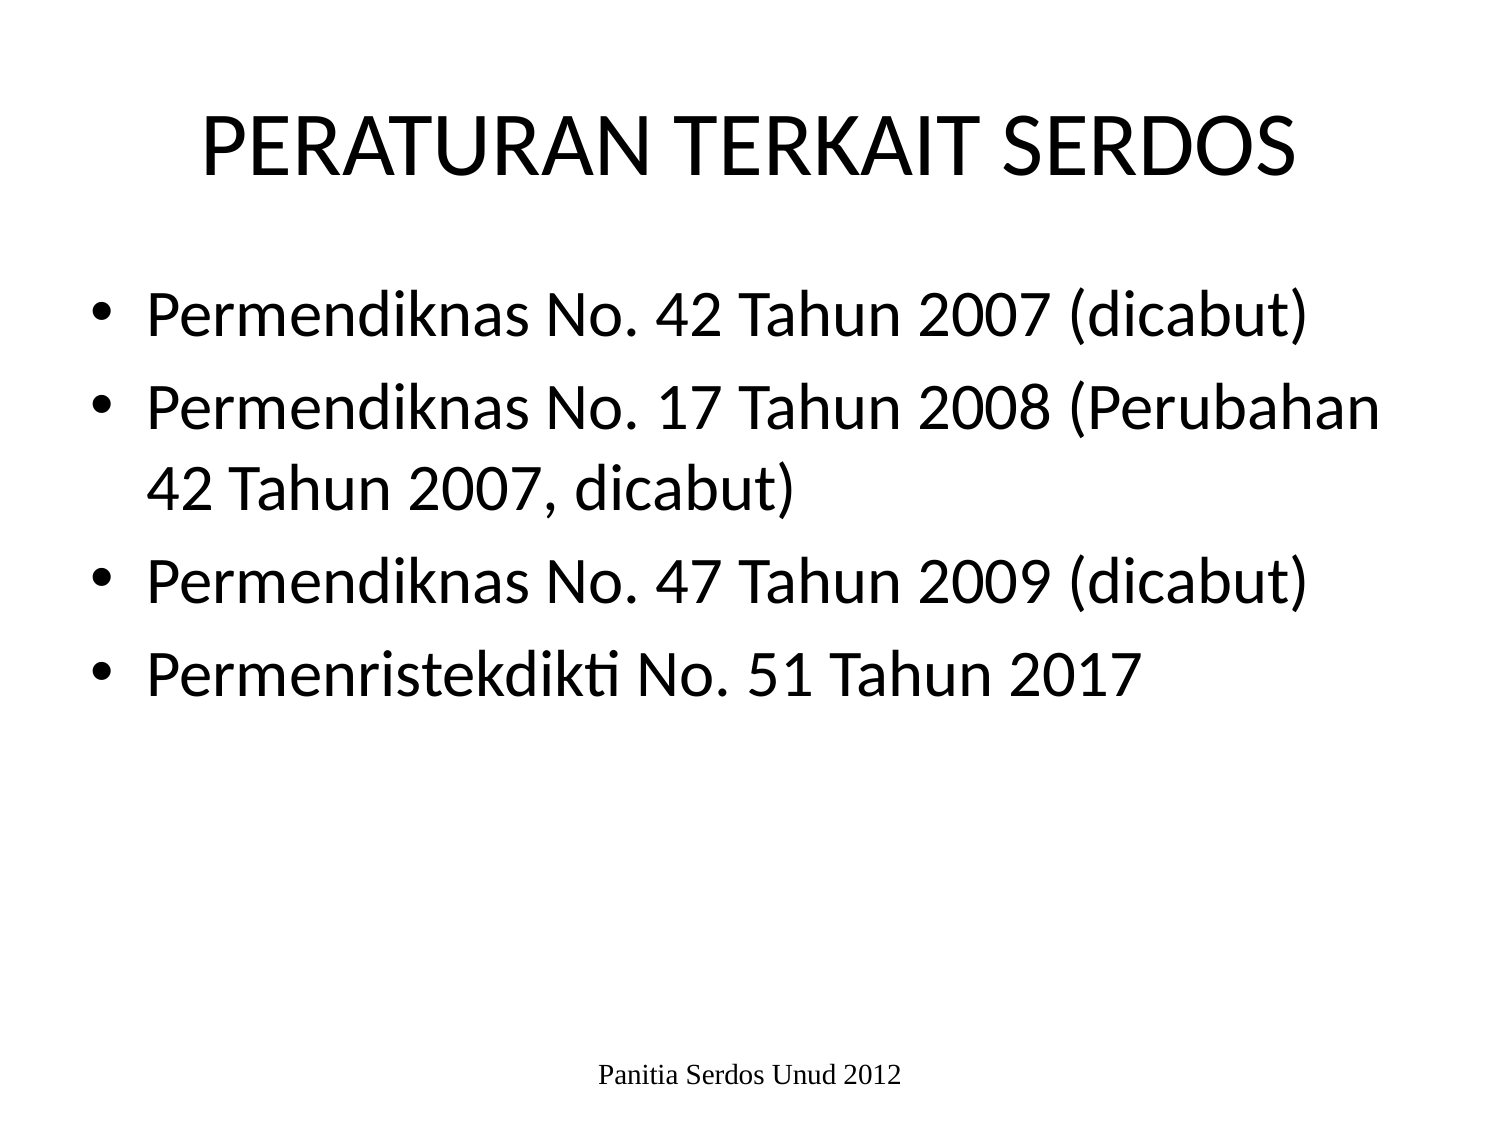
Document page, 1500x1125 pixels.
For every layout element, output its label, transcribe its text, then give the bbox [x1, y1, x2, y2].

list Permendiknas No. 42 Tahun 2007 (dicabut) Permendiknas No. 17 Tahun 2008 (Perubahan 42 Tahun 2007, dicabut) Permendiknas No. 47 Tahun 2009 (dicabut) Permenristekdikti No. 51 Tahun 2017 [75, 262, 1425, 1005]
footer Panitia Serdos Unud 2012 [512, 1042, 988, 1103]
title PERATURAN TERKAIT SERDOS [75, 45, 1425, 233]
